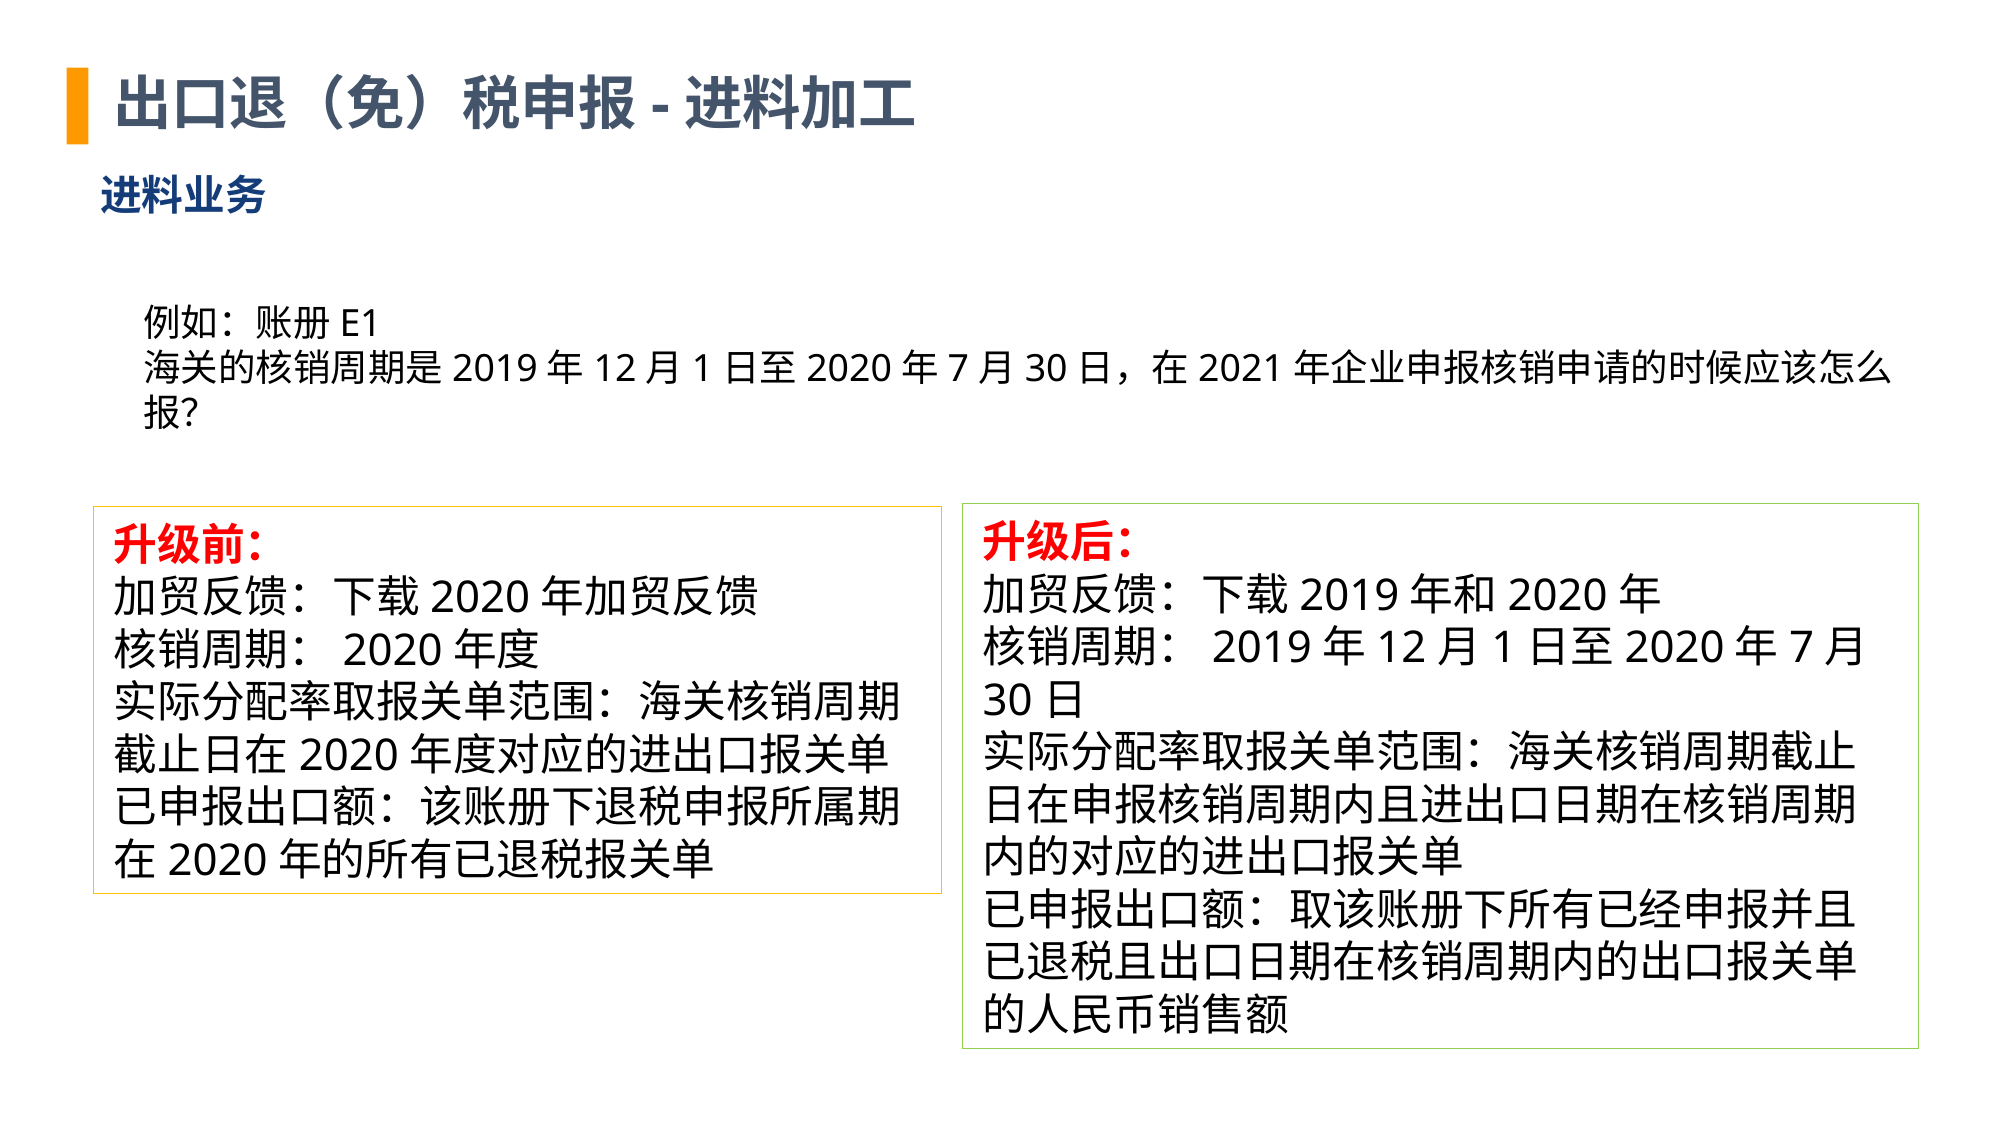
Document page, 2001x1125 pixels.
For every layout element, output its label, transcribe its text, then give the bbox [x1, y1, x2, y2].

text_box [66, 58, 927, 145]
text_box 升级后： 加贸反馈：下载2019年和2020年 核销周期：2019年12月1日至2020年7月30日 实际分配率取报关单范围：海关核销周期截止日在申报核销周期内且进出口日期在核销周期内的对应的进出口报关单 已申报出口额：取该账册下所有已经申报并且已退税且出口日期在核销周期内的出口报关单的人民币销售额 [962, 503, 1919, 1049]
text_box 例如：账册E1 海关的核销周期是2019年12月1日至2020年7月30日，在2021年企业申报核销申请的时候应该怎么报？ [123, 289, 1919, 445]
text_box 进料业务 [85, 160, 282, 226]
text_box 升级前： 加贸反馈：下载2020年加贸反馈 核销周期：2020年度 实际分配率取报关单范围：海关核销周期截止日在2020年度对应的进出口报关单 已申报出口额：该账册下退税申报所属期在2020年的所有已退税报关单 [93, 506, 942, 894]
